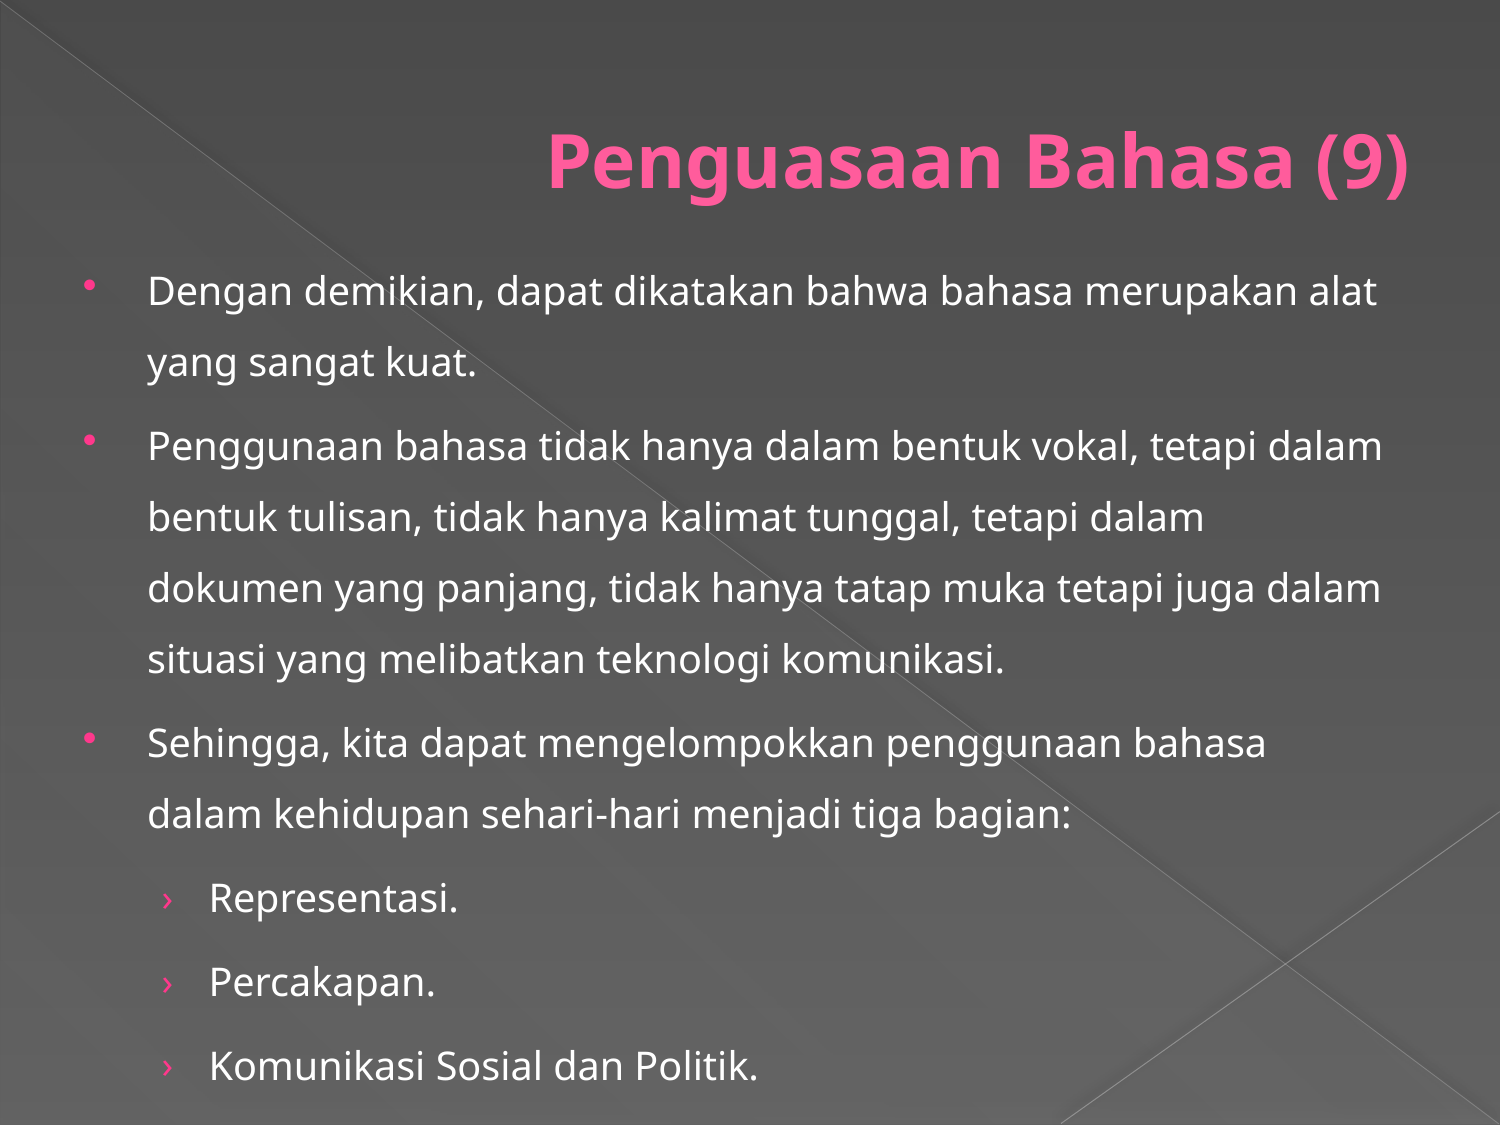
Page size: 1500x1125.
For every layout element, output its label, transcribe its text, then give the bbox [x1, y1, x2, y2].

title Penguasaan Bahasa (9) [75, 43, 1425, 274]
list Dengan demikian, dapat dikatakan bahwa bahasa merupakan alat yang sangat kuat. Penggunaan bahasa tidak hanya dalam bentuk vokal, tetapi dalam bentuk tulisan, tidak hanya kalimat tunggal, tetapi dalam dokumen yang panjang, tidak hanya tatap muka tetapi juga dalam situasi yang melibatkan teknologi komunikasi. Sehingga, kita dapat mengelompokkan penggunaan bahasa dalam kehidupan sehari-hari menjadi tiga bagian: Representasi. Percakapan. Komunikasi Sosial dan Politik. [58, 234, 1409, 1032]
